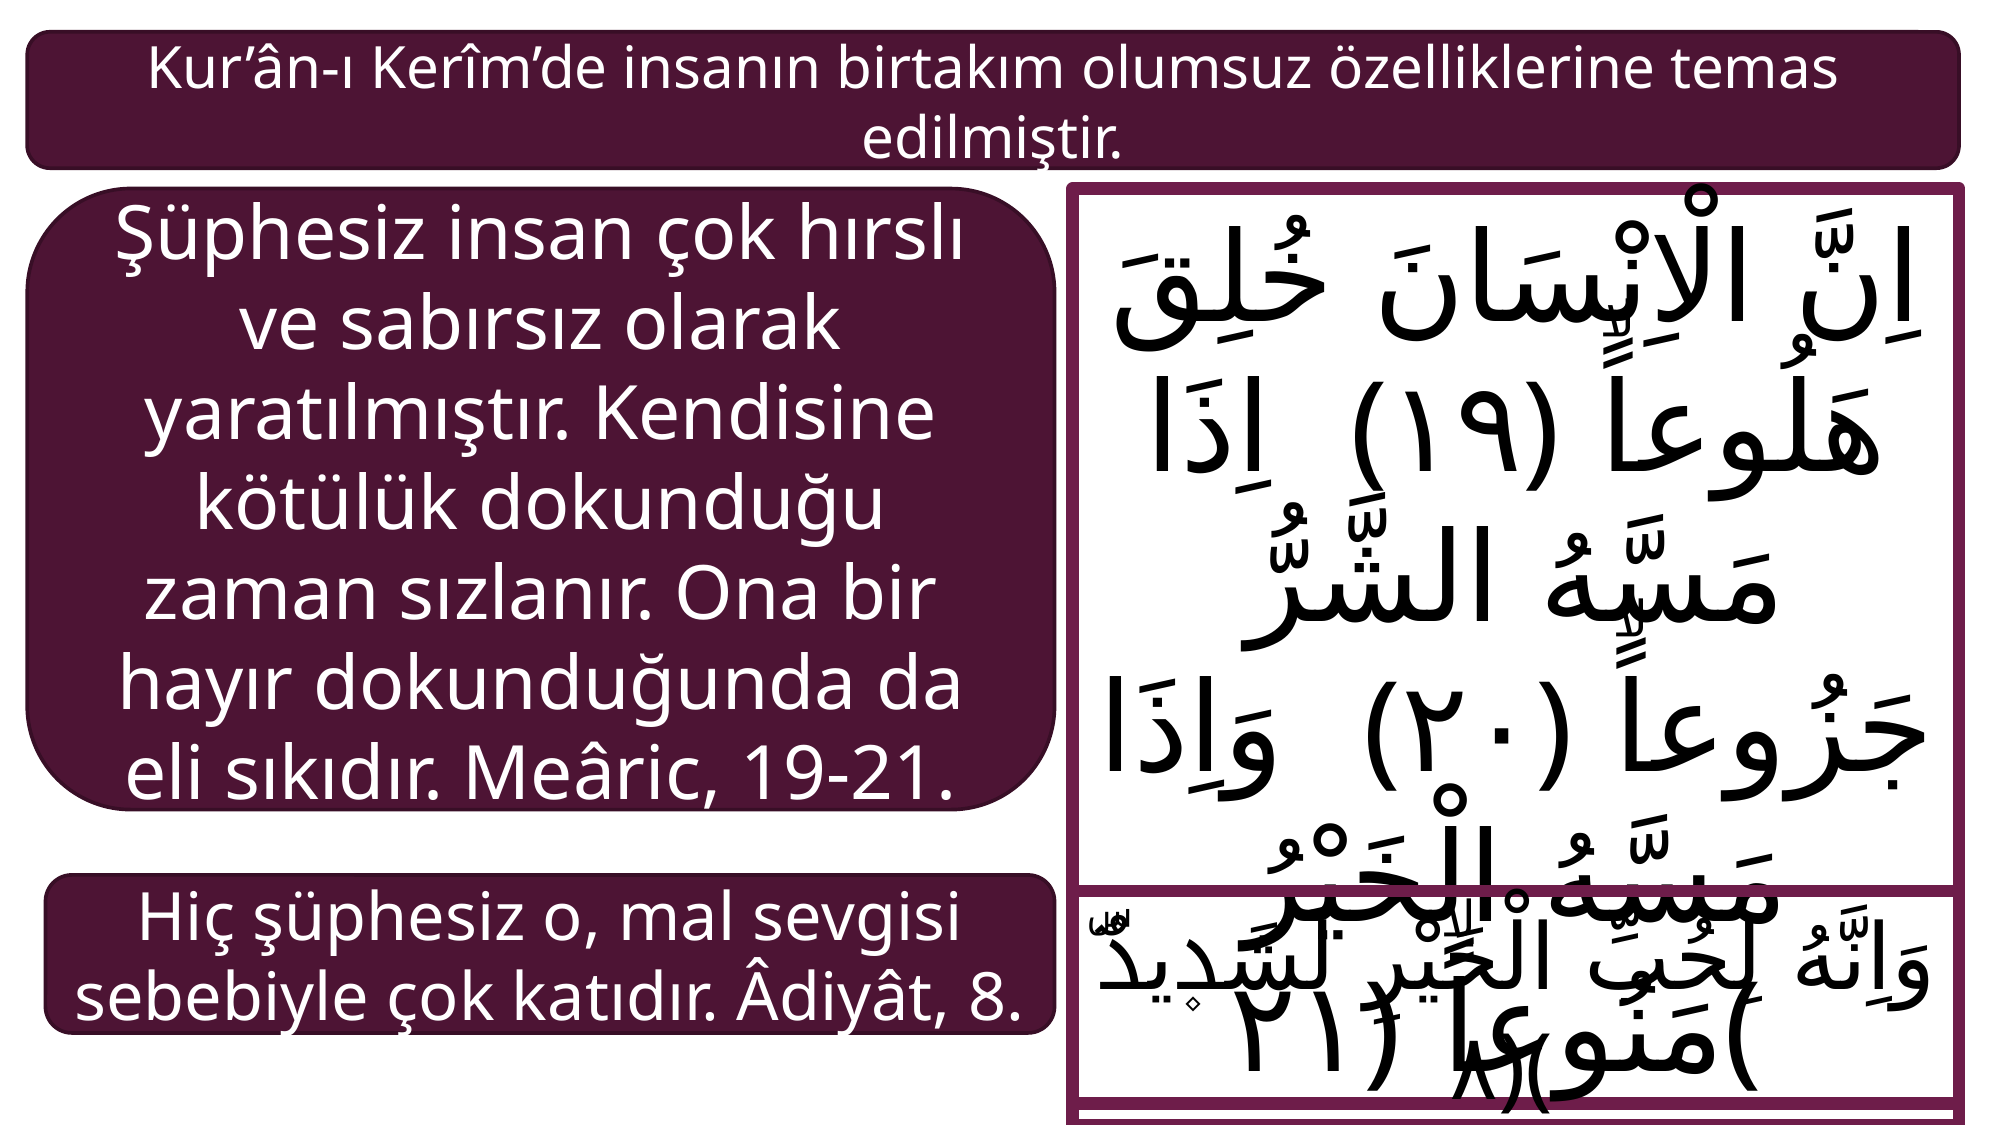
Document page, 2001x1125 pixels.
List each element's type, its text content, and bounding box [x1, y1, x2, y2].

text_box اِنَّ الْاِنْسَانَ خُلِقَ هَلُوعاًۙ ﴿١٩﴾ اِذَا مَسَّهُ الشَّرُّ جَزُوعاًۙ ﴿٢٠﴾ وَاِذَا مَسَّهُ الْخَيْرُ مَنُوعاًۙ ﴿٢١﴾ [1072, 188, 1960, 890]
text_box Kur’ân-ı Kerîm’de insanın birtakım olumsuz özelliklerine temas edilmiştir. [25, 29, 1961, 171]
text_box Hiç şüphesiz o, mal sevgisi sebebiyle çok katıdır. Âdiyât, 8. [43, 873, 1057, 1035]
text_box وَاِنَّهُ لِحُبِّ الْخَيْرِ لَشَد۪يدٌۜ ﴿٨﴾ [1072, 890, 1960, 1125]
text_box Şüphesiz insan çok hırslı ve sabırsız olarak yaratılmıştır. Kendisine kötülük dokunduğu zaman sızlanır. Ona bir hayır dokunduğunda da eli sıkıdır. Meâric, 19-21. [25, 186, 1057, 812]
